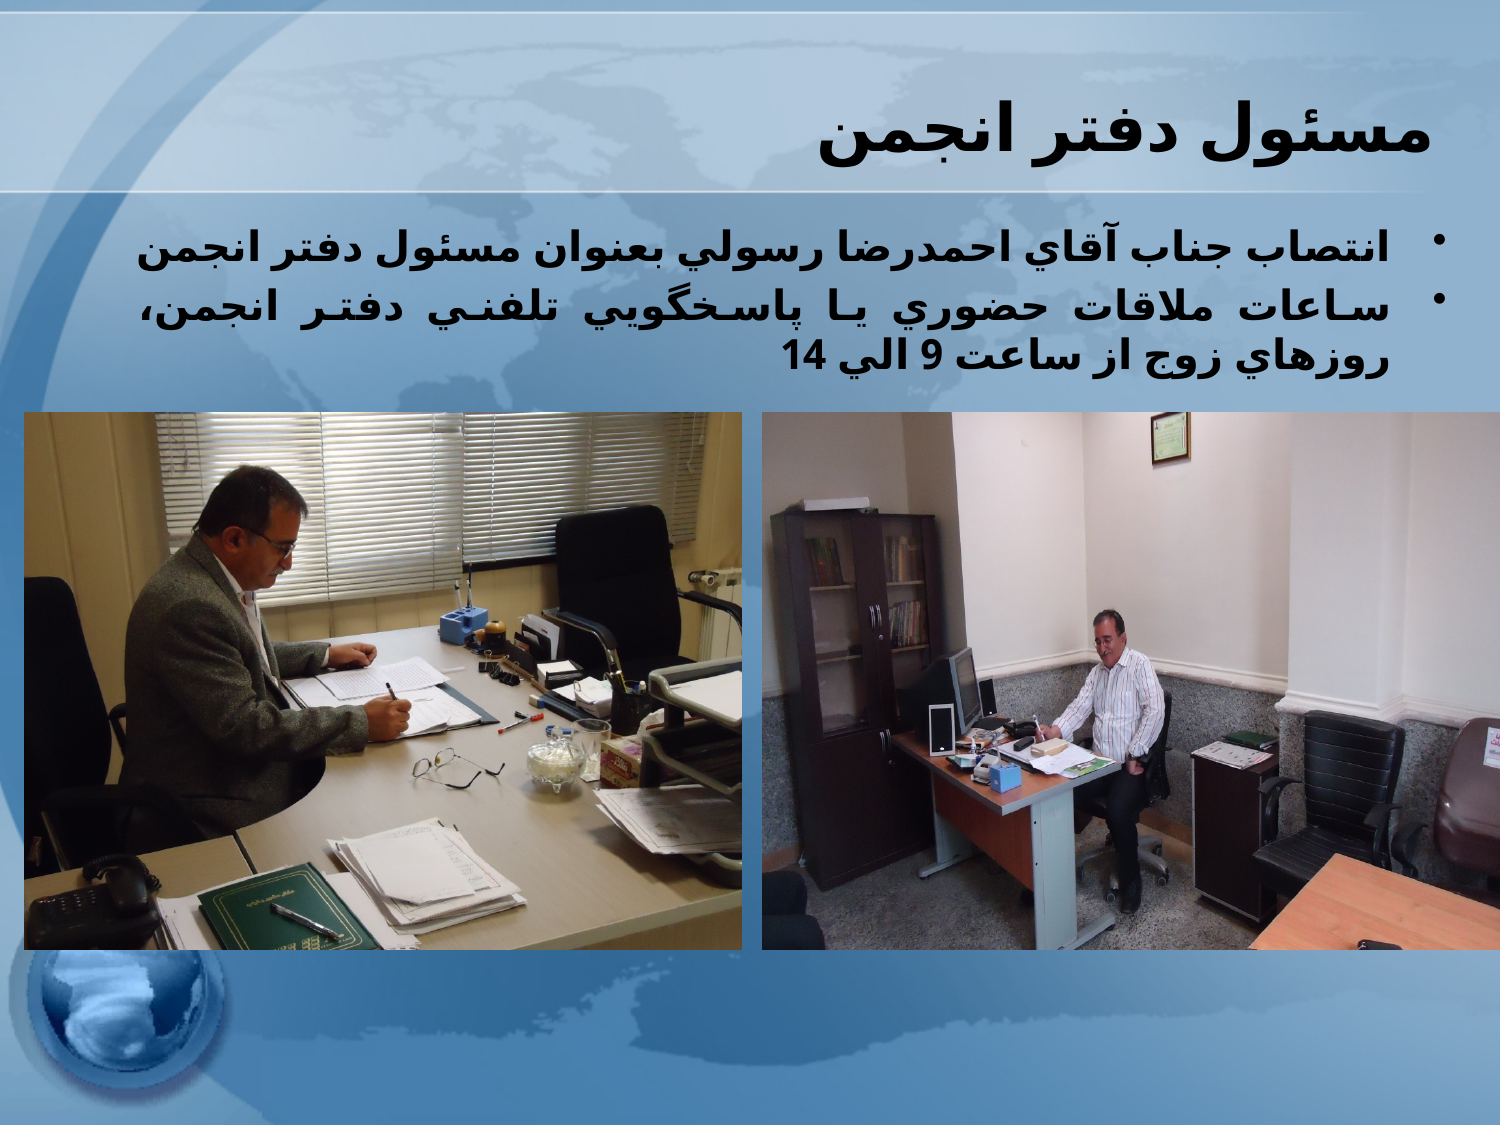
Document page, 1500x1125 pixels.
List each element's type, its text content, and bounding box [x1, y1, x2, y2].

list انتصاب جناب آقاي احمدرضا رسولي بعنوان مسئول دفتر انجمن ساعات ملاقات حضوري يا پاسخگويي تلفني دفتر انجمن، روزهاي زوج از ساعت 9 الي 14 [112, 212, 1463, 1001]
picture [0, 0, 1500, 1125]
title مسئول دفتر انجمن [174, 49, 1451, 201]
